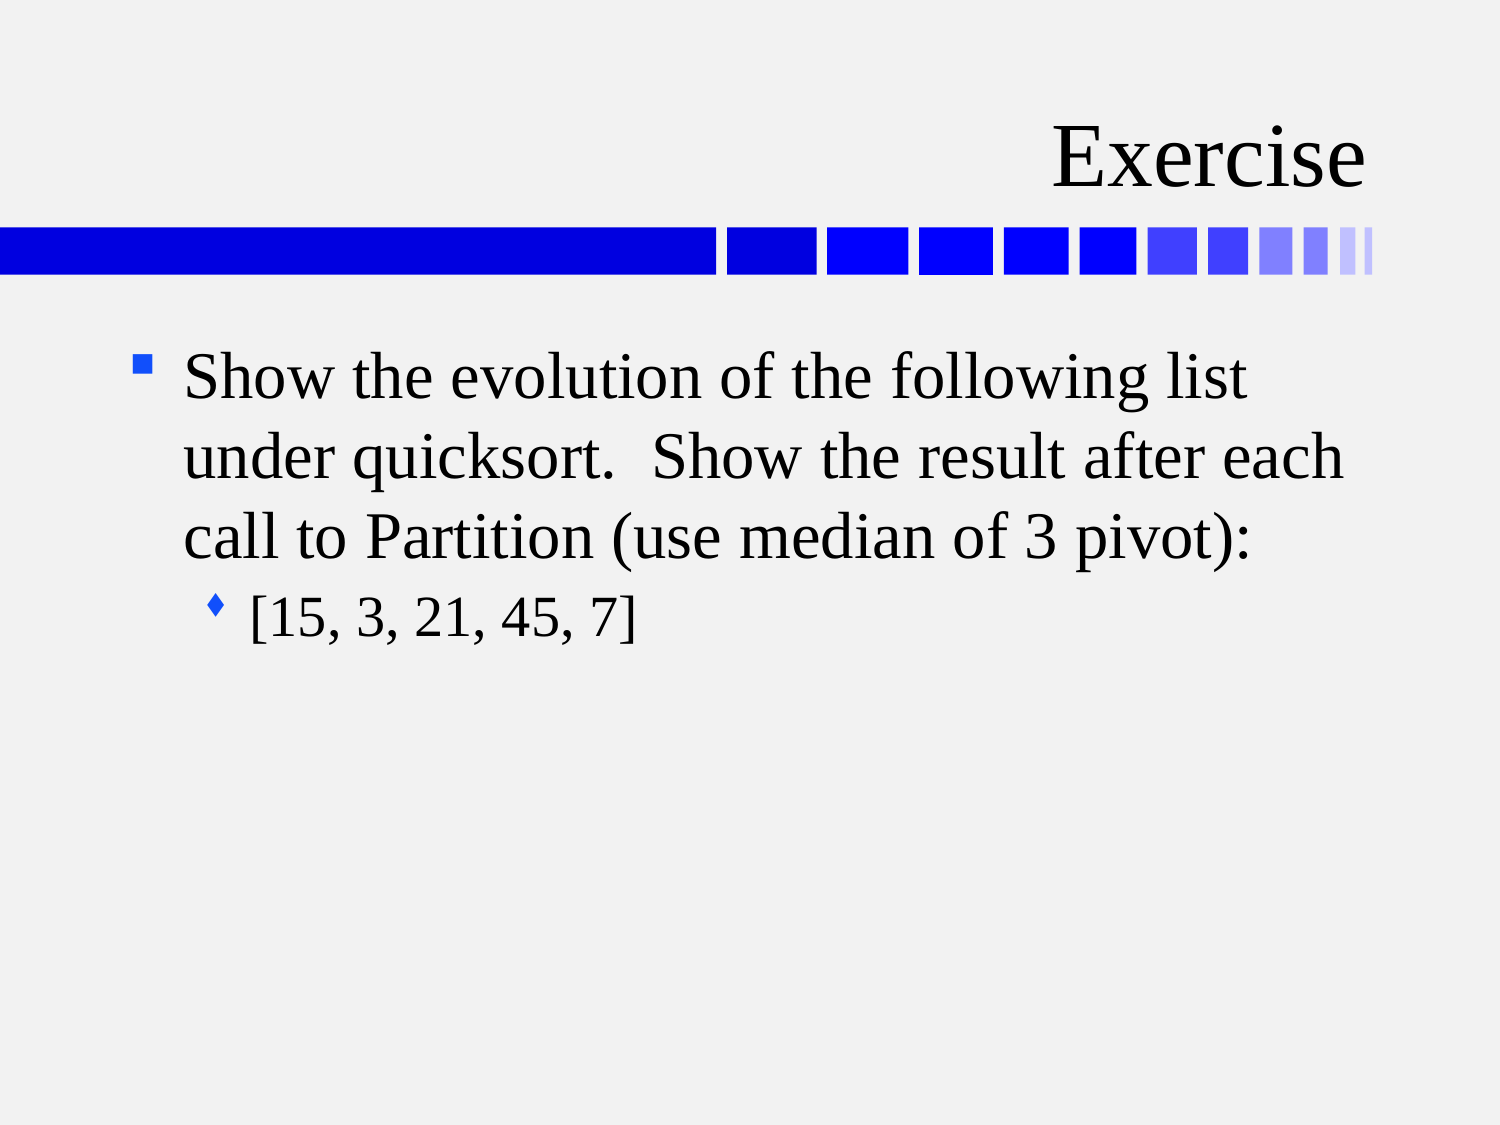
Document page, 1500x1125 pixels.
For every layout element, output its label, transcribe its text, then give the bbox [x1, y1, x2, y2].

title Exercise [109, 27, 1383, 213]
list Show the evolution of the following list under quicksort. Show the result after each call to Partition (use median of 3 pivot): [15, 3, 21, 45, 7] [111, 324, 1388, 1001]
